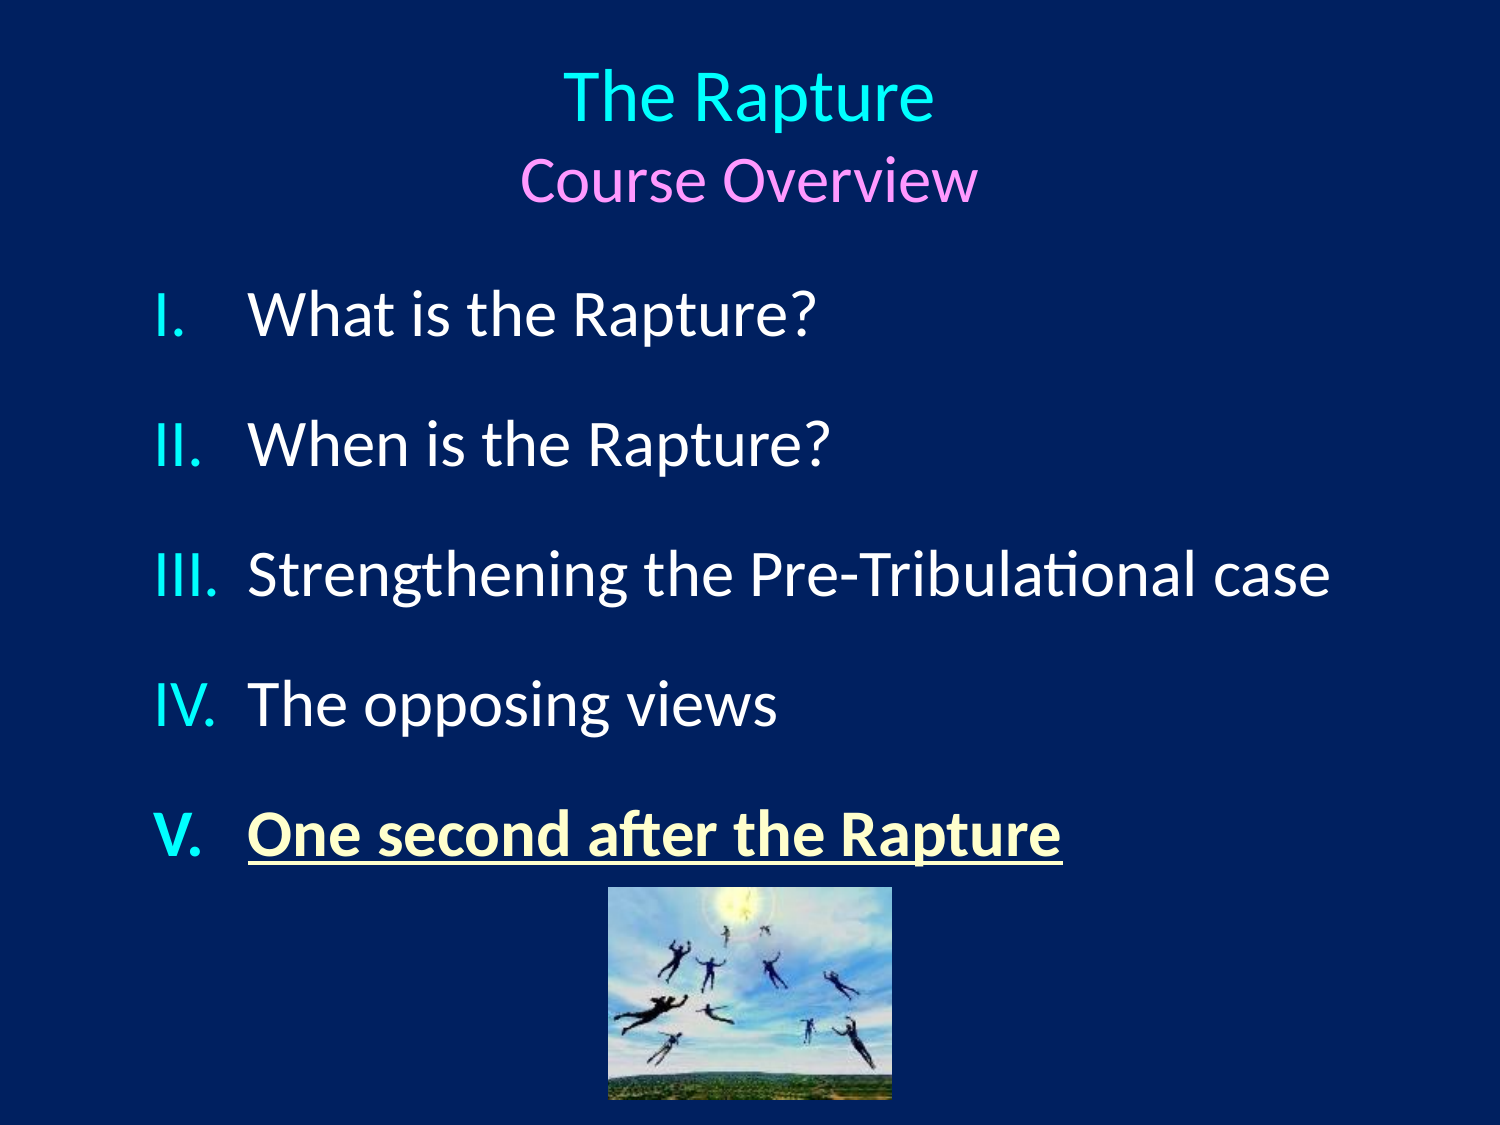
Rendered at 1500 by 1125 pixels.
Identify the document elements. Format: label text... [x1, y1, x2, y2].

picture [608, 887, 892, 1101]
list What is the Rapture? When is the Rapture? Strengthening the Pre-Tribulational case The opposing views One second after the Rapture [138, 262, 1388, 788]
title The Rapture Course Overview [112, 37, 1388, 226]
